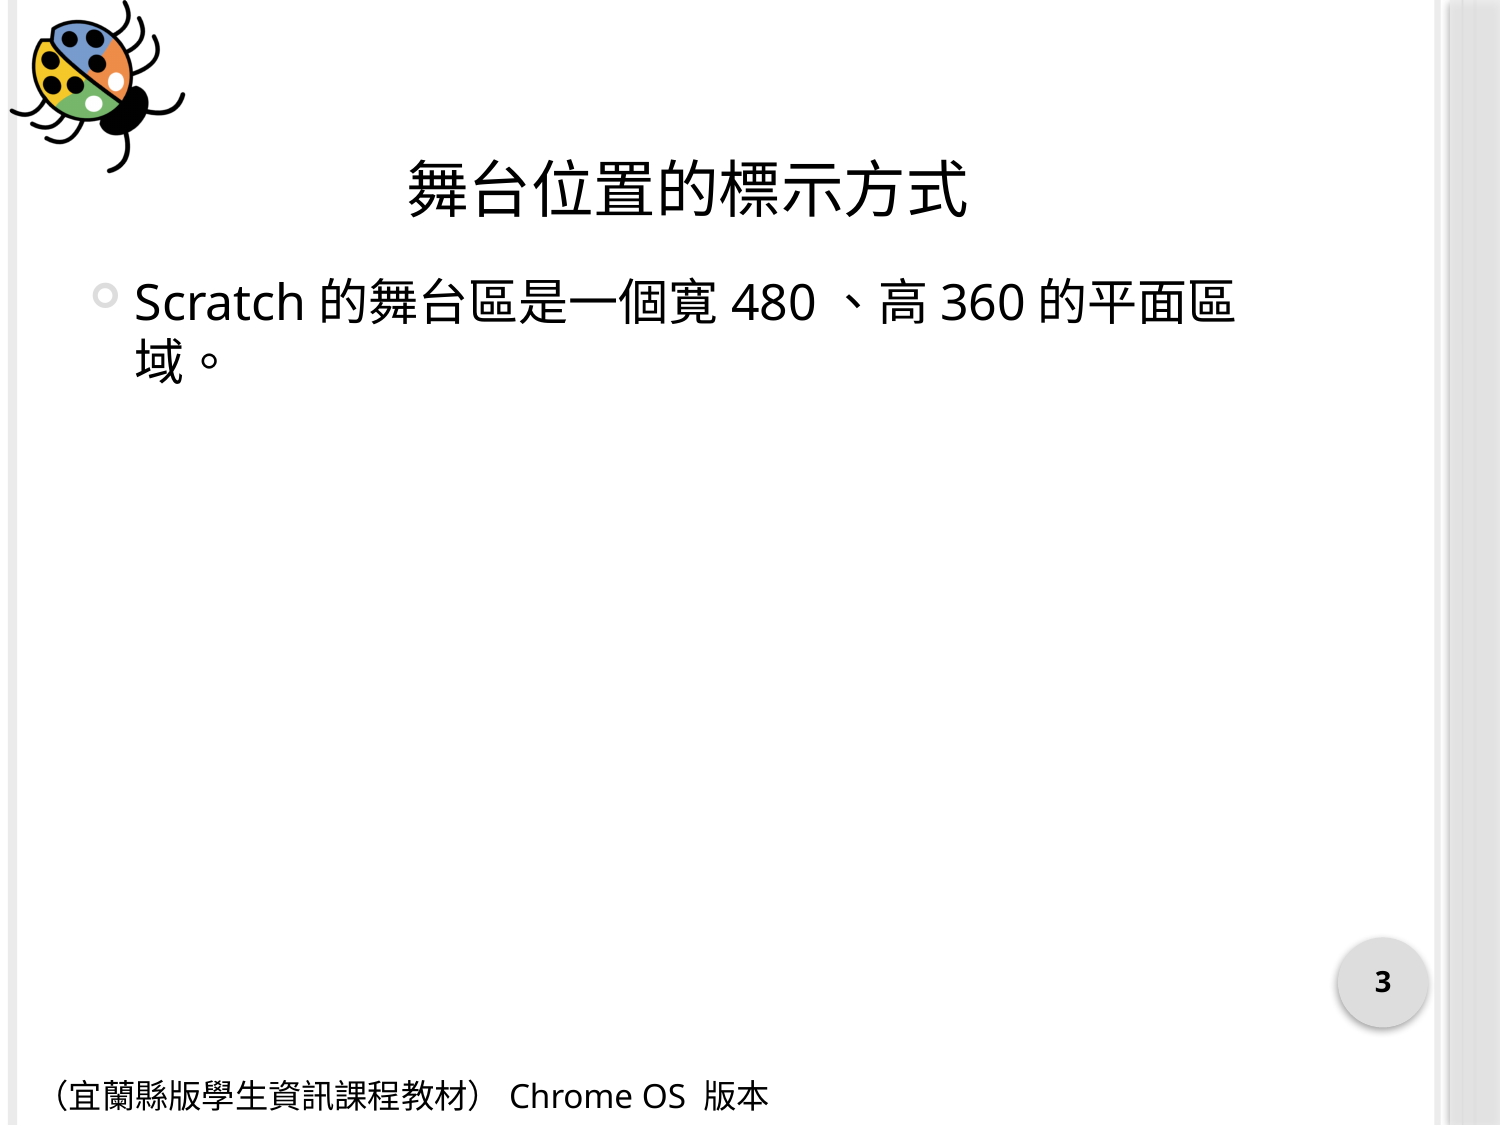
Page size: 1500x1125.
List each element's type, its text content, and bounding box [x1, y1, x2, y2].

list Scratch的舞台區是一個寛480、高360的平面區域。 [75, 262, 1300, 1062]
picture [0, 0, 169, 176]
title 舞台位置的標示方式 [75, 45, 1300, 233]
slide_number 3 [1333, 940, 1434, 1027]
